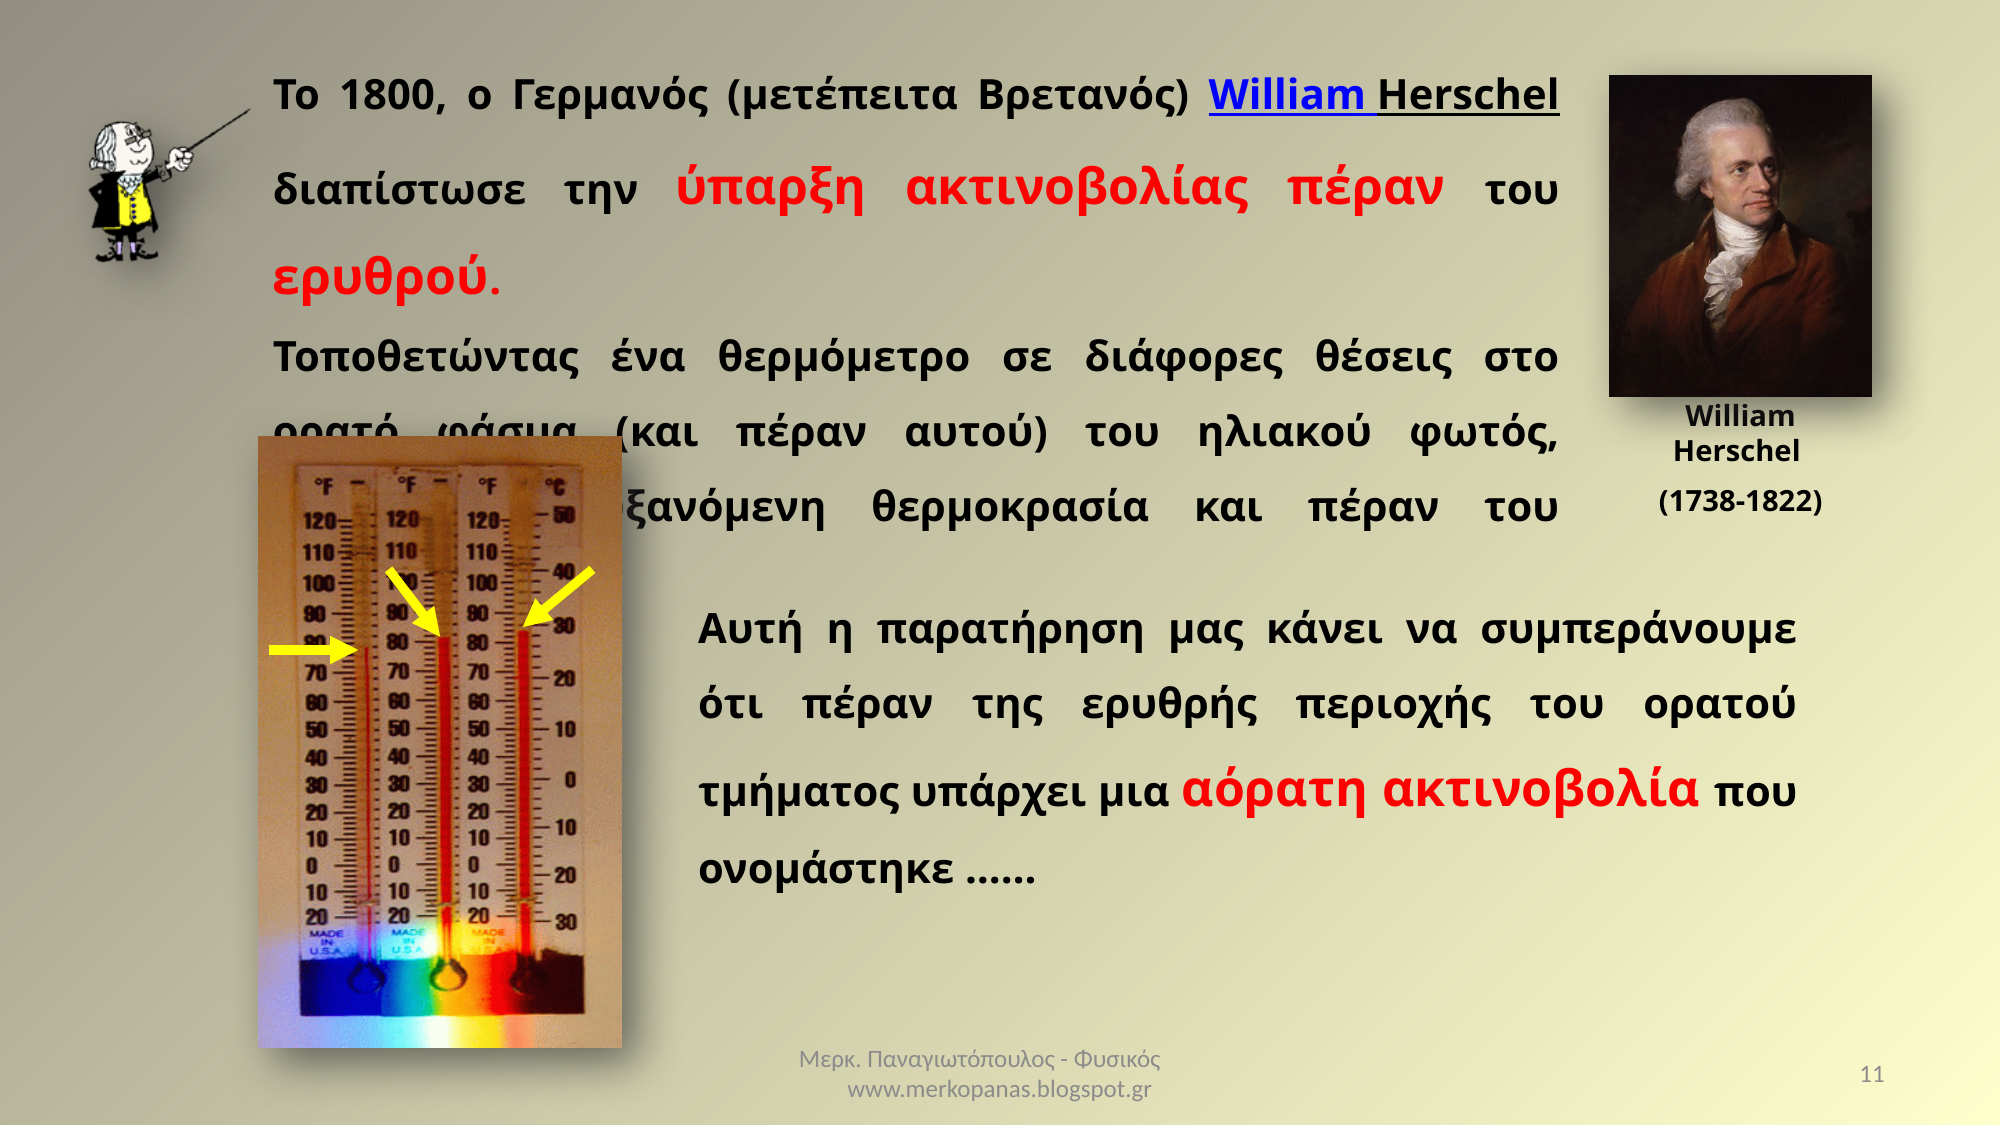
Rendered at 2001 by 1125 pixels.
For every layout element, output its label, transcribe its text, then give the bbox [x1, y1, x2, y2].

picture [76, 104, 254, 273]
slide_number 11 [1433, 1042, 1900, 1103]
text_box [522, 569, 593, 628]
text_box Το 1800, ο Γερμανός (μετέπειτα Βρετανός) William Herschel διαπίστωσε την ύπαρξη ακτινοβολίας πέραν του ερυθρού. Τοποθετώντας ένα θερμόμετρο σε διάφορες θέσεις στο ορατό φάσμα (και πέραν αυτού) του ηλιακού φωτός, διαπίστωσε αυξανόμενη θερμοκρασία και πέραν του ερυθρού. [258, 32, 1575, 613]
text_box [388, 569, 441, 637]
picture [258, 435, 623, 1048]
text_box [1604, 75, 1877, 494]
text_box Αυτή η παρατήρηση μας κάνει να συμπεράνουμε ότι πέραν της ερυθρής περιοχής του ορατού τμήματος υπάρχει μια αόρατη ακτινοβολία που ονομάστηκε …… [683, 569, 1813, 899]
footer Μερκ. Παναγιωτόπουλος - Φυσικός www.merkopanas.blogspot.gr [683, 1042, 1317, 1103]
